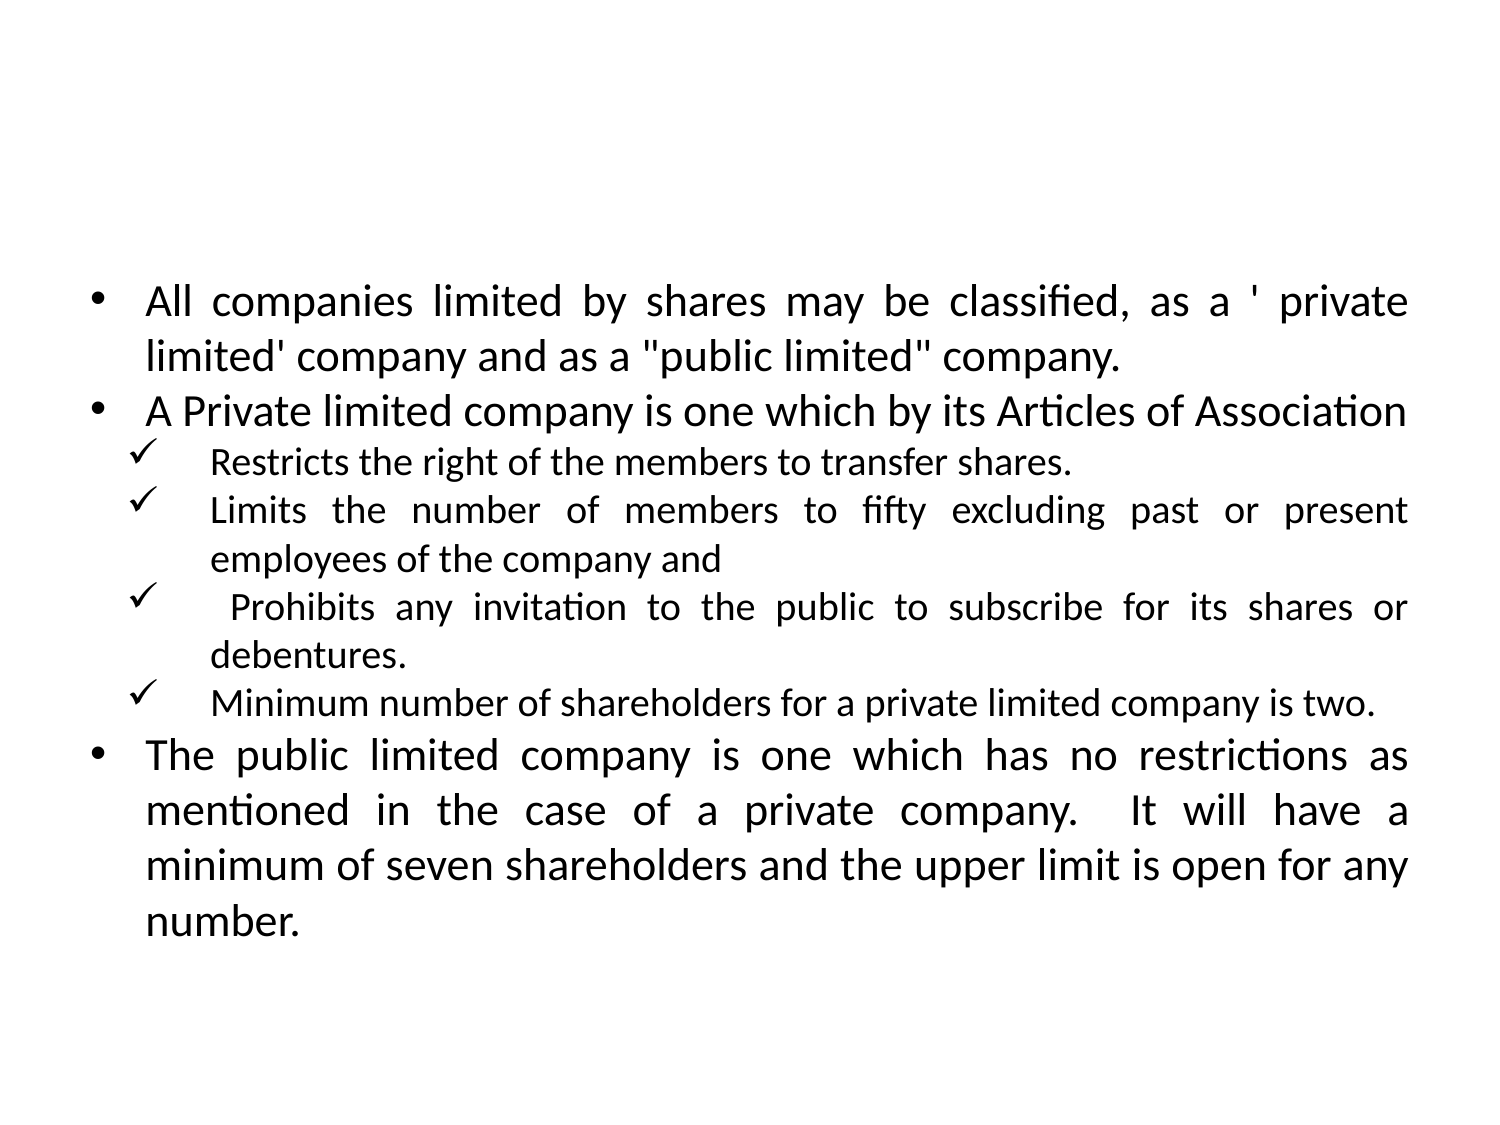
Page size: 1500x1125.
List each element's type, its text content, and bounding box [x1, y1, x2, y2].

list All companies limited by shares may be classified, as a ' private limited' company and as a "public limited" company. A Private limited company is one which by its Articles of Association Restricts the right of the members to transfer shares. Limits the number of members to fifty excluding past or present employees of the company and Prohibits any invitation to the public to subscribe for its shares or debentures. Minimum number of shareholders for a private limited company is two. The public limited company is one which has no restrictions as mentioned in the case of a private company. It will have a minimum of seven shareholders and the upper limit is open for any number. [75, 262, 1425, 1005]
